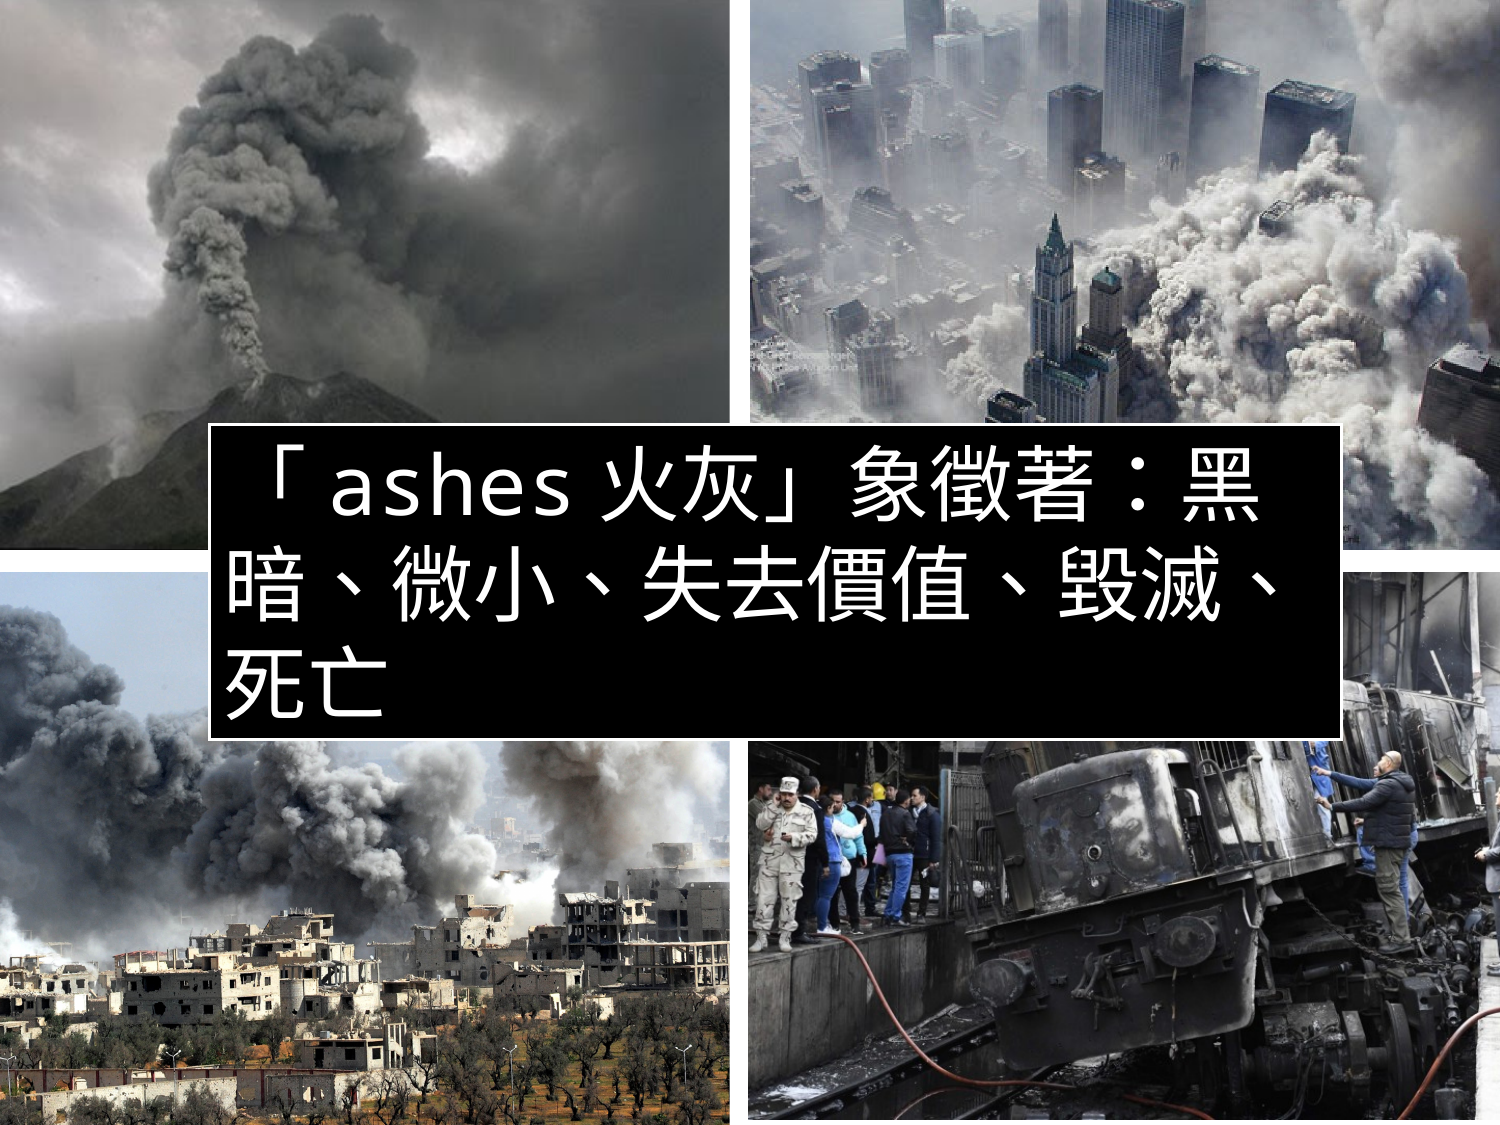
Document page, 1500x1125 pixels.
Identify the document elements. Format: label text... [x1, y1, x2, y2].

text_box 「ashes火灰」象徵著：黑暗、微小、失去價值、毀滅、死亡 [208, 423, 1343, 741]
picture [0, 572, 730, 1125]
picture [748, 572, 1500, 1125]
picture [0, 0, 730, 550]
picture [749, 0, 1500, 550]
